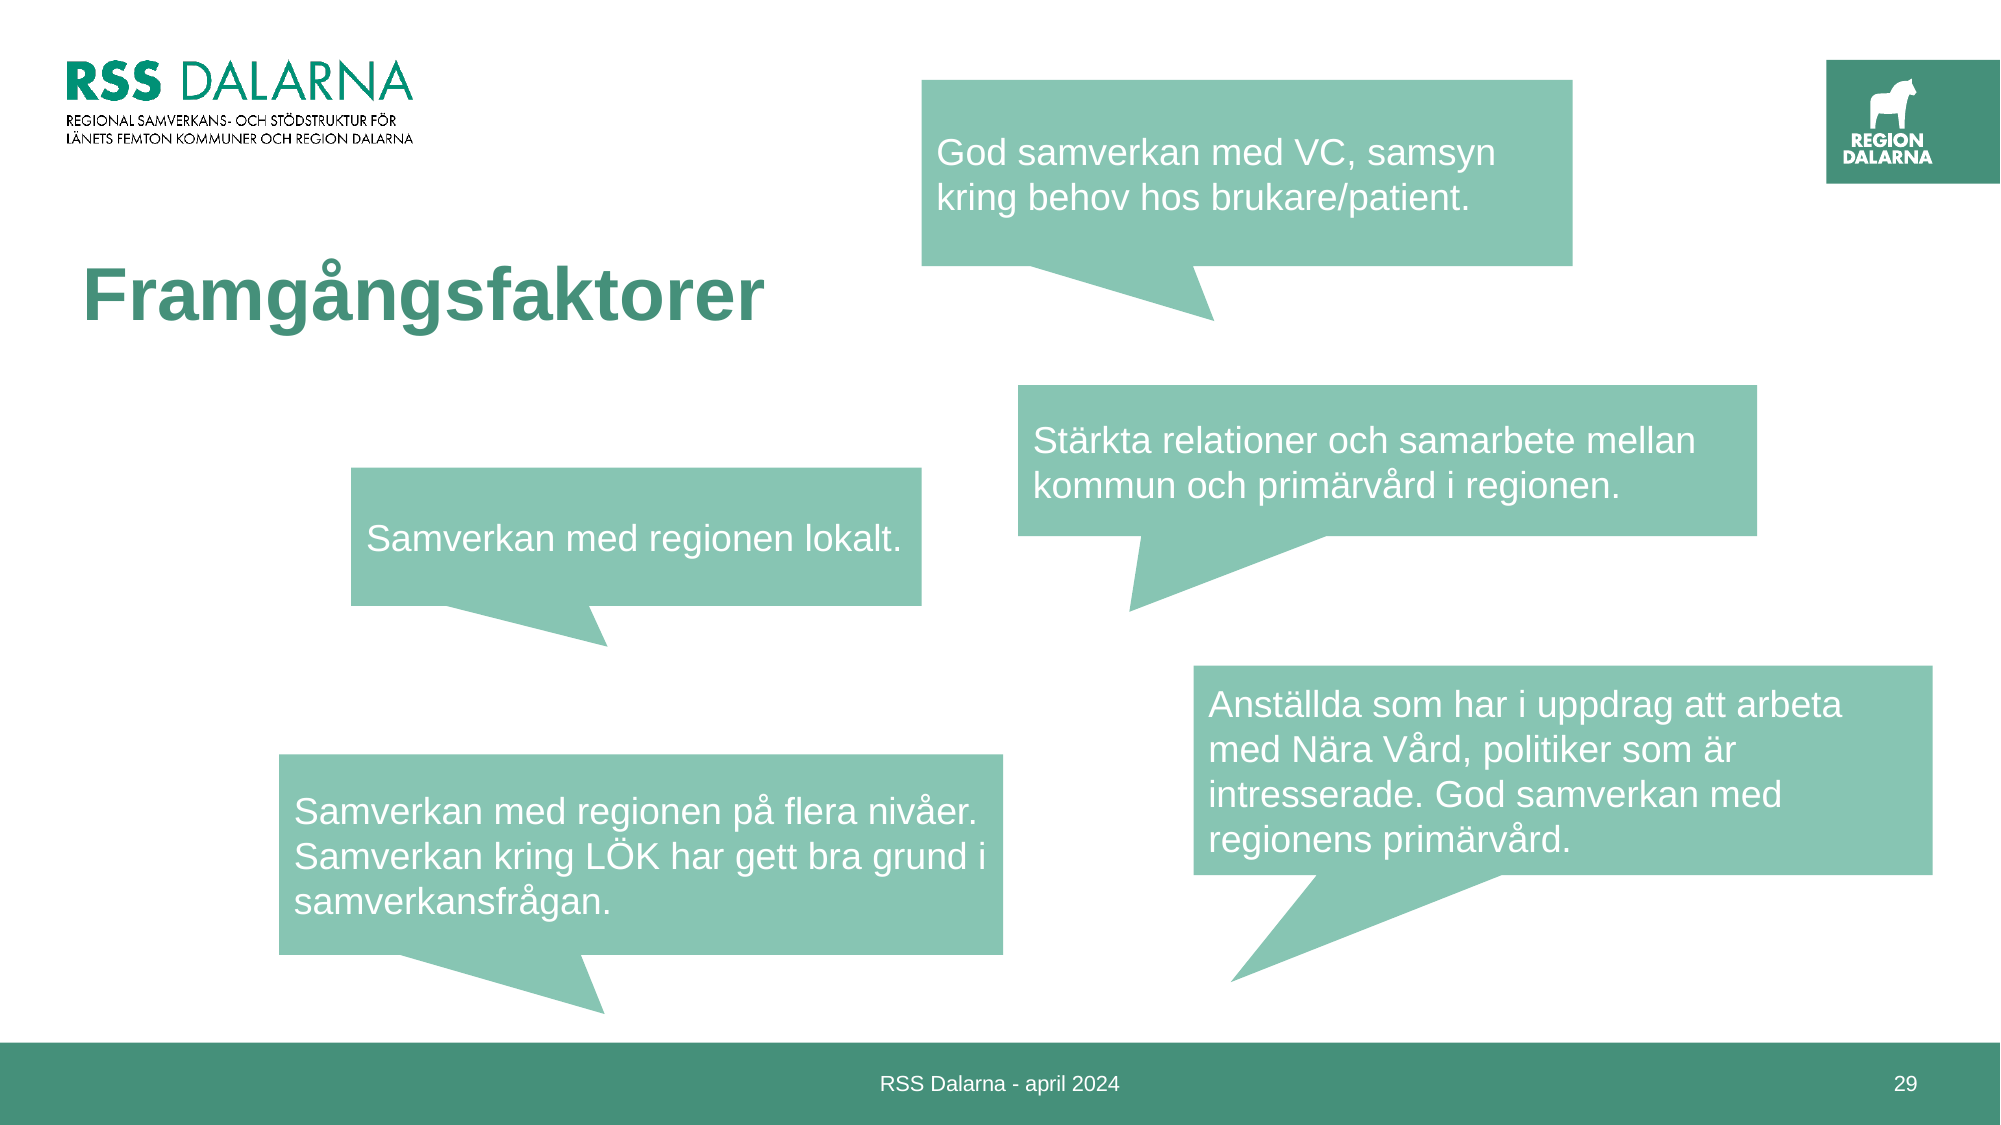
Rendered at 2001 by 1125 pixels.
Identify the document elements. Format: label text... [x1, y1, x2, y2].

text_box Stärkta relationer och samarbete mellan kommun och primärvård i regionen. [1017, 384, 1759, 614]
text_box Samverkan med regionen på flera nivåer. Samverkan kring LÖK har gett bra grund i samverkansfrågan. [278, 753, 1005, 1016]
title Framgångsfaktorer [67, 197, 1777, 396]
text_box Anställda som har i uppdrag att arbeta med Nära Vård, politiker som är intresserade. God samverkan med regionens primärvård. [1192, 664, 1934, 984]
picture [67, 59, 413, 144]
footer RSS Dalarna - april 2024 [587, 1042, 1413, 1124]
text_box God samverkan med VC, samsyn kring behov hos brukare/patient. [920, 78, 1574, 323]
slide_number 29 [1482, 1042, 1933, 1124]
text_box Samverkan med regionen lokalt. [350, 466, 923, 649]
